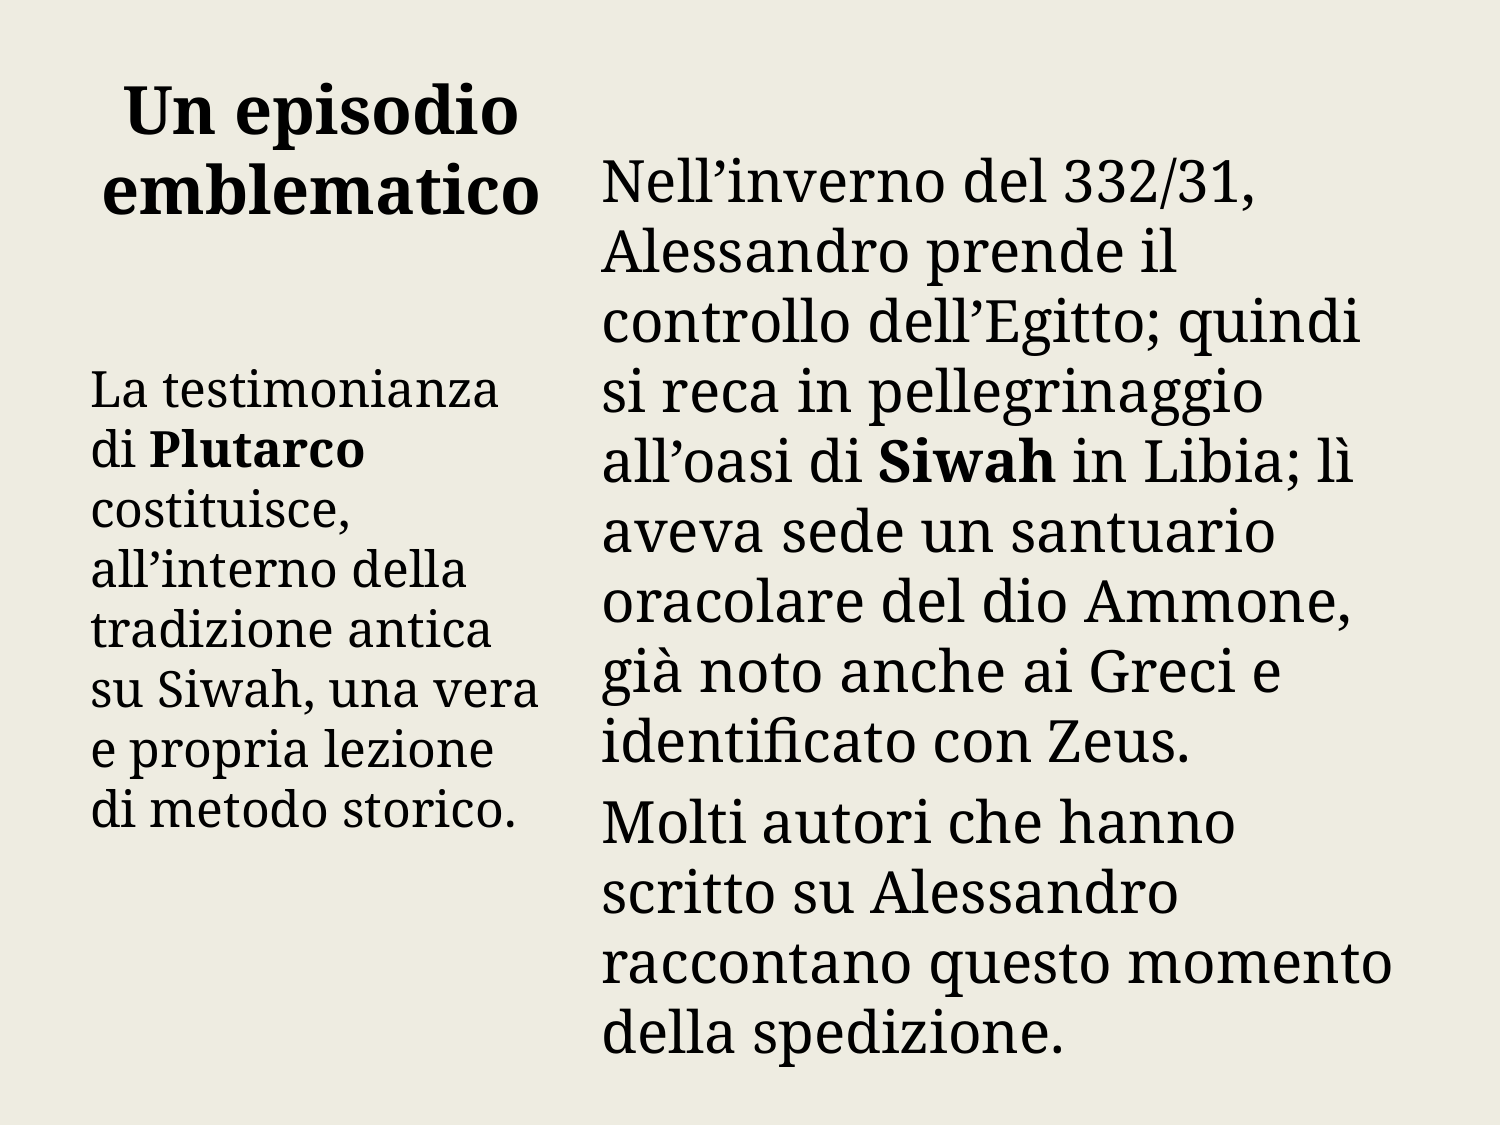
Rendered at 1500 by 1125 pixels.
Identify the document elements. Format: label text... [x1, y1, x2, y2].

list Nell’inverno del 332/31, Alessandro prende il controllo dell’Egitto; quindi si reca in pellegrinaggio all’oasi di Siwah in Libia; lì aveva sede un santuario oracolare del dio Ammone, già noto anche ai Greci e identificato con Zeus. Molti autori che hanno scritto su Alessandro raccontano questo momento della spedizione. [586, 44, 1425, 1005]
title Un episodio emblematico [75, 44, 569, 235]
list La testimonianza di Plutarco costituisce, all’interno della tradizione antica su Siwah, una vera e propria lezione di metodo storico. [75, 235, 569, 1005]
